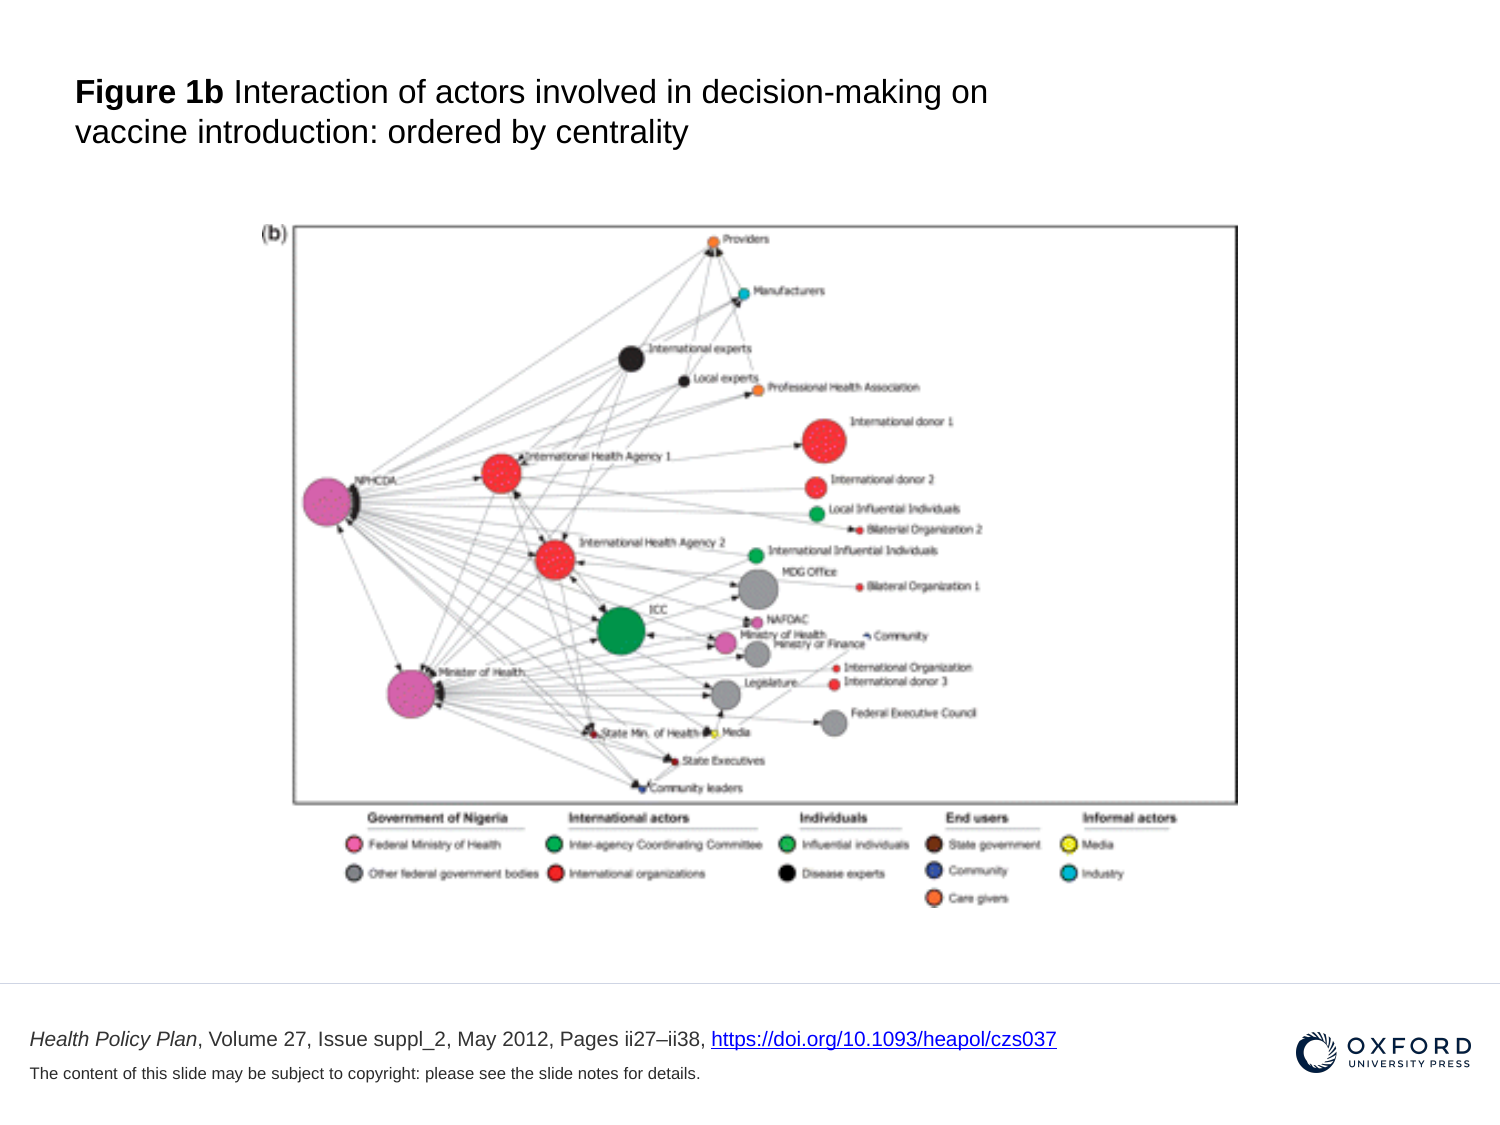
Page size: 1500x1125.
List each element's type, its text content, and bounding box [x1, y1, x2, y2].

picture [262, 224, 1238, 908]
picture [1296, 1032, 1471, 1073]
title Figure 1b Interaction of actors involved in decision-making on vaccine introduction: ordered by centrality [75, 69, 1078, 171]
footer Health Policy Plan, Volume 27, Issue suppl_2, May 2012, Pages ii27–ii38, https://doi.org/10.1093/heapol/czs037 The content of this slide may be subject to copyright: please see the slide notes for details. [0, 983, 1260, 1125]
